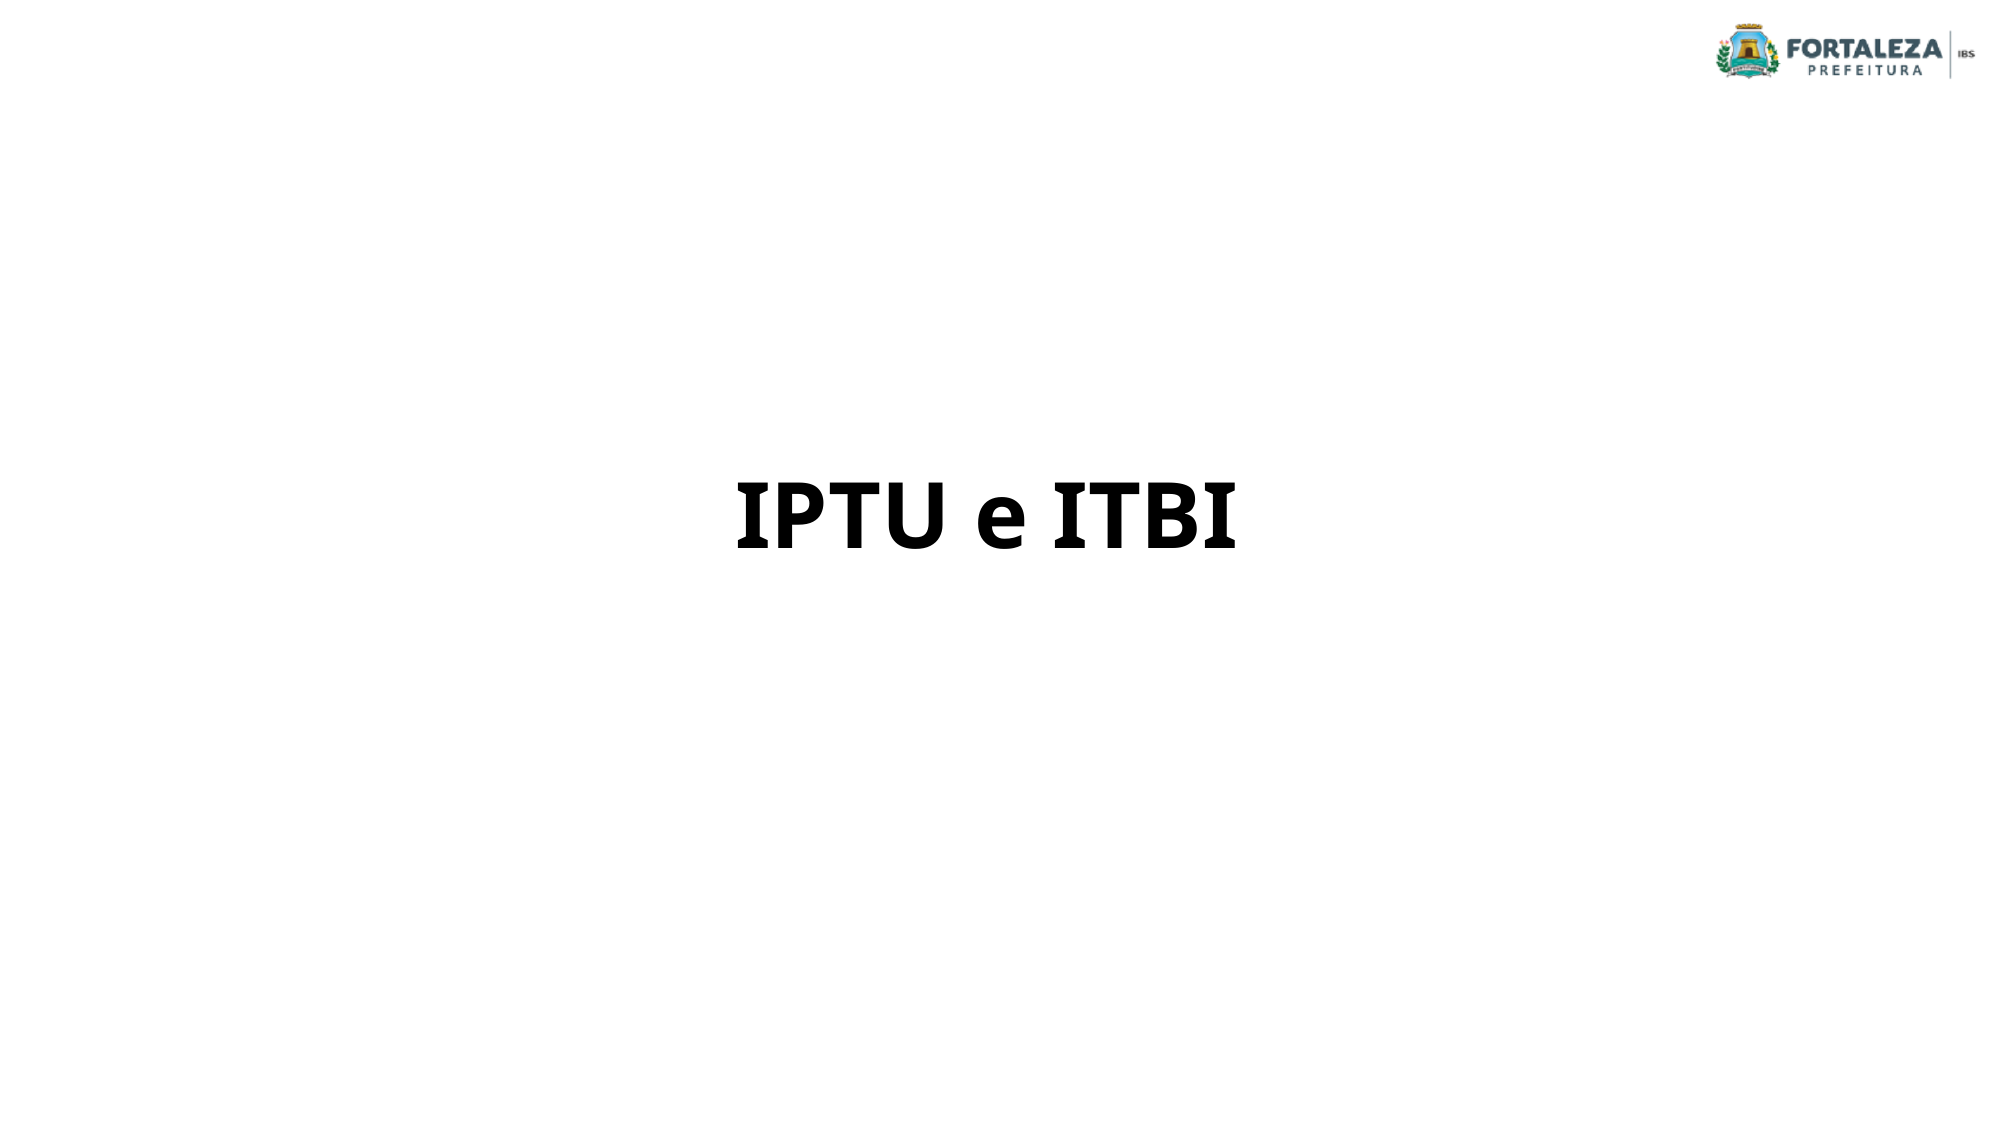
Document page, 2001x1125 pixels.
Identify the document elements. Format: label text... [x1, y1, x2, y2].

picture [1707, 12, 1983, 91]
title IPTU e ITBI [284, 442, 1690, 596]
